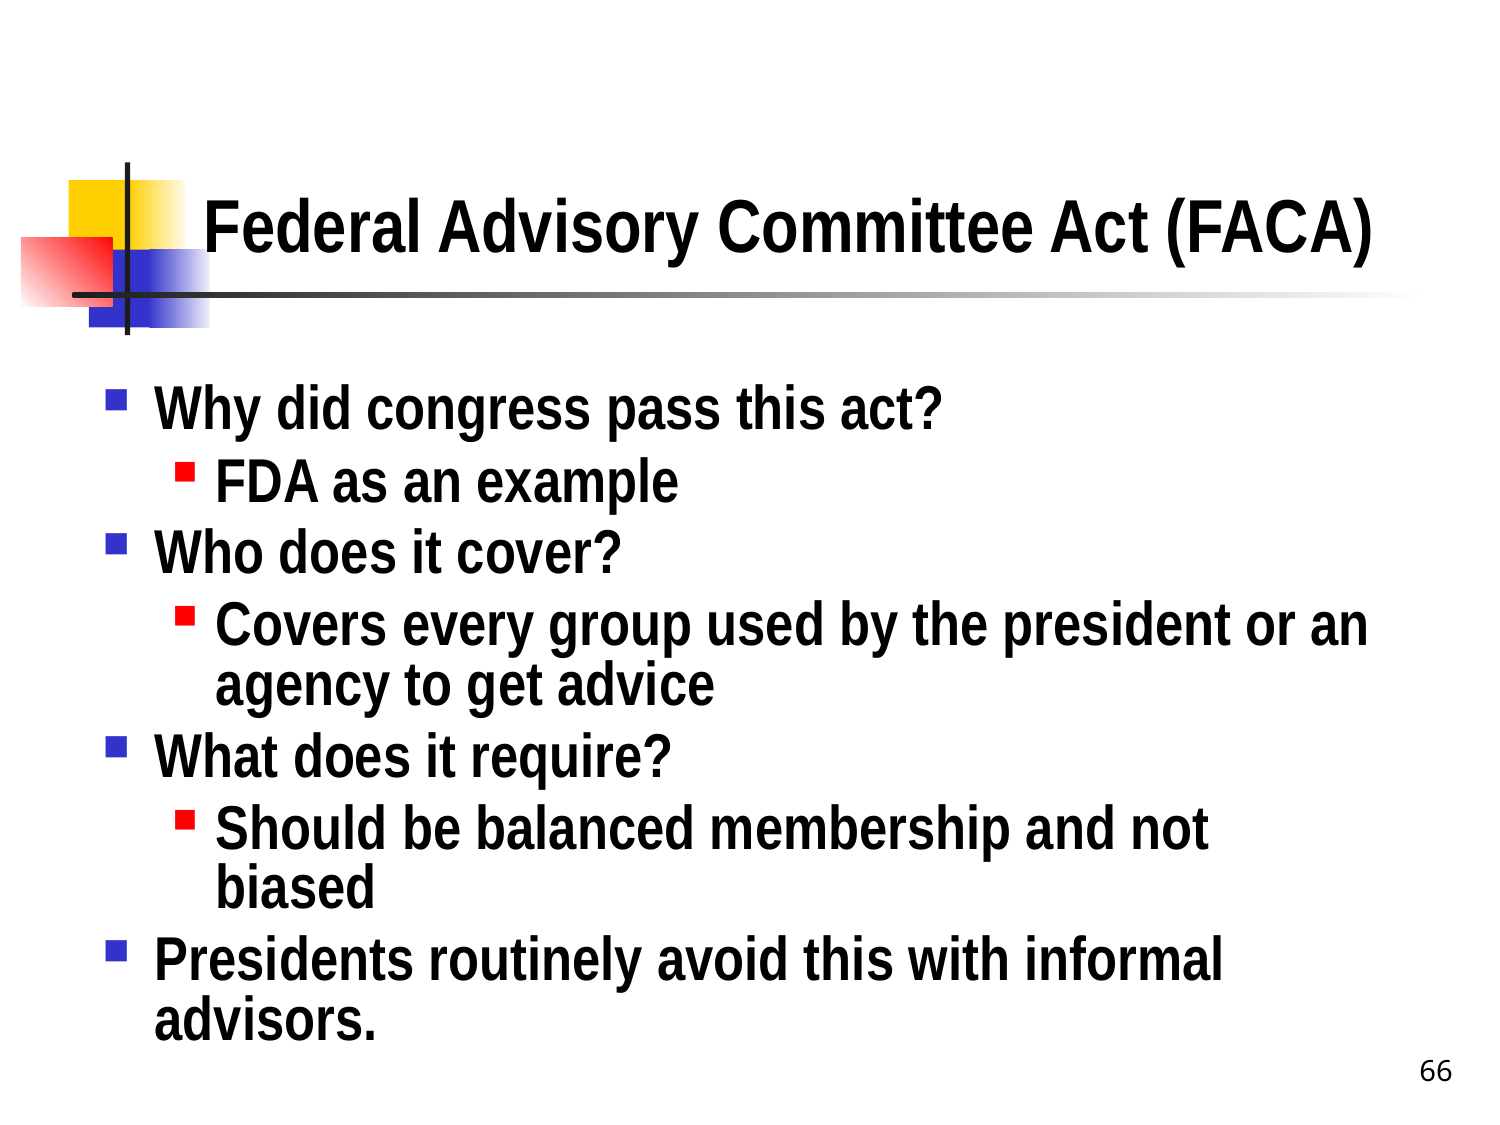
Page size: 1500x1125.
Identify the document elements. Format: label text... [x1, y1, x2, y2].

list Why did congress pass this act? FDA as an example Who does it cover? Covers every group used by the president or an agency to get advice What does it require? Should be balanced membership and not biased Presidents routinely avoid this with informal advisors. [87, 375, 1387, 1063]
title Federal Advisory Committee Act (FACA) [188, 35, 1468, 275]
slide_number 66 [1155, 1024, 1468, 1100]
